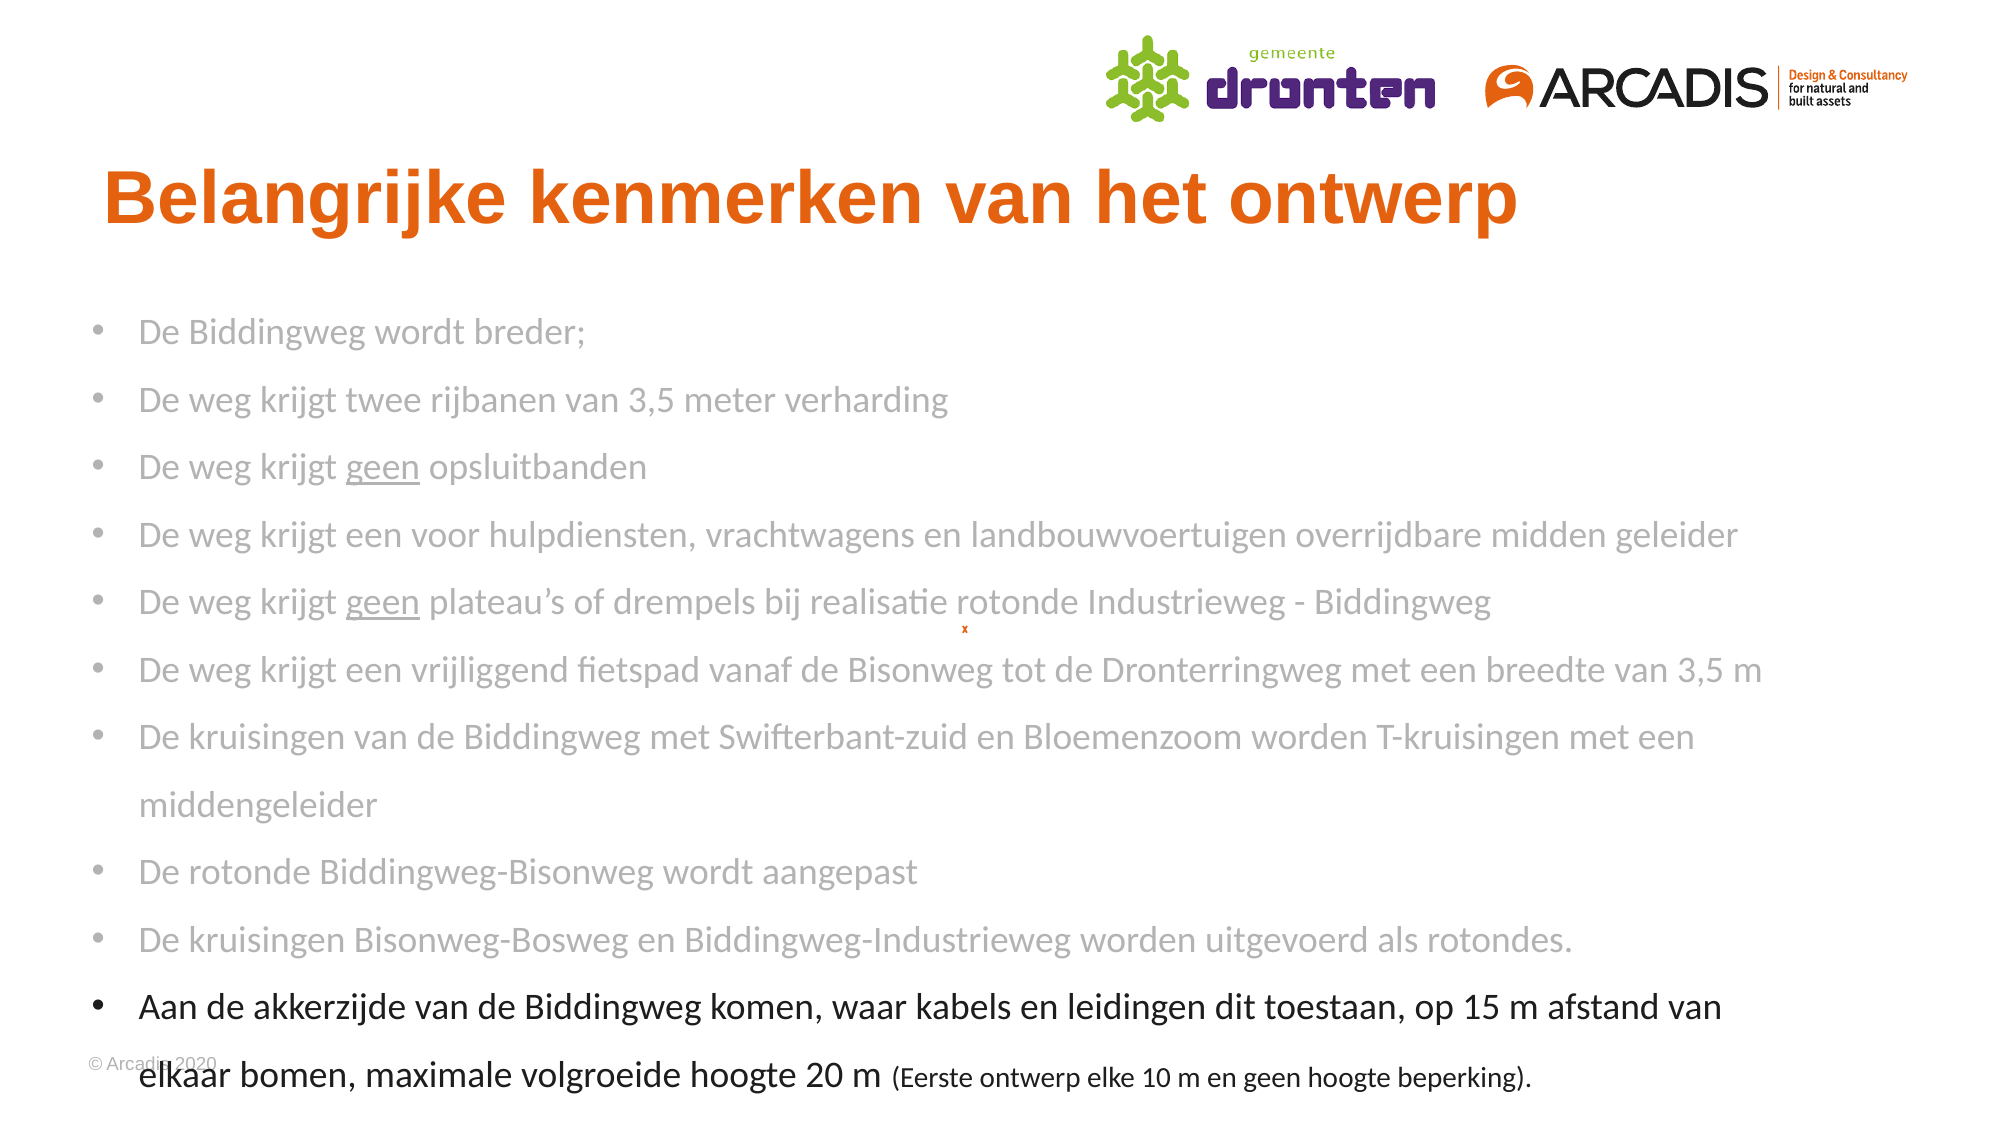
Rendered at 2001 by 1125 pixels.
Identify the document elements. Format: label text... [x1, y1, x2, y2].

text_box [960, 623, 970, 636]
title Belangrijke kenmerken van het ontwerp [103, 158, 1923, 241]
picture [1106, 35, 1435, 123]
text_box De Biddingweg wordt breder; De weg krijgt twee rijbanen van 3,5 meter verharding De weg krijgt geen opsluitbanden De weg krijgt een voor hulpdiensten, vrachtwagens en landbouwvoertuigen overrijdbare midden geleider De weg krijgt geen plateau’s of drempels bij realisatie rotonde Industrieweg - Biddingweg De weg krijgt een vrijliggend fietspad vanaf de Bisonweg tot de Dronterringweg met een breedte van 3,5 m De kruisingen van de Biddingweg met Swifterbant-zuid en Bloemenzoom worden T-kruisingen met een middengeleider De rotonde Biddingweg-Bisonweg wordt aangepast De kruisingen Bisonweg-Bosweg en Biddingweg-Industrieweg worden uitgevoerd als rotondes. Aan de akkerzijde van de Biddingweg komen, waar kabels en leidingen dit toestaan, op 15 m afstand van elkaar bomen, maximale volgroeide hoogte 20 m (Eerste ontwerp elke 10 m en geen hoogte beperking). [76, 277, 1791, 1125]
